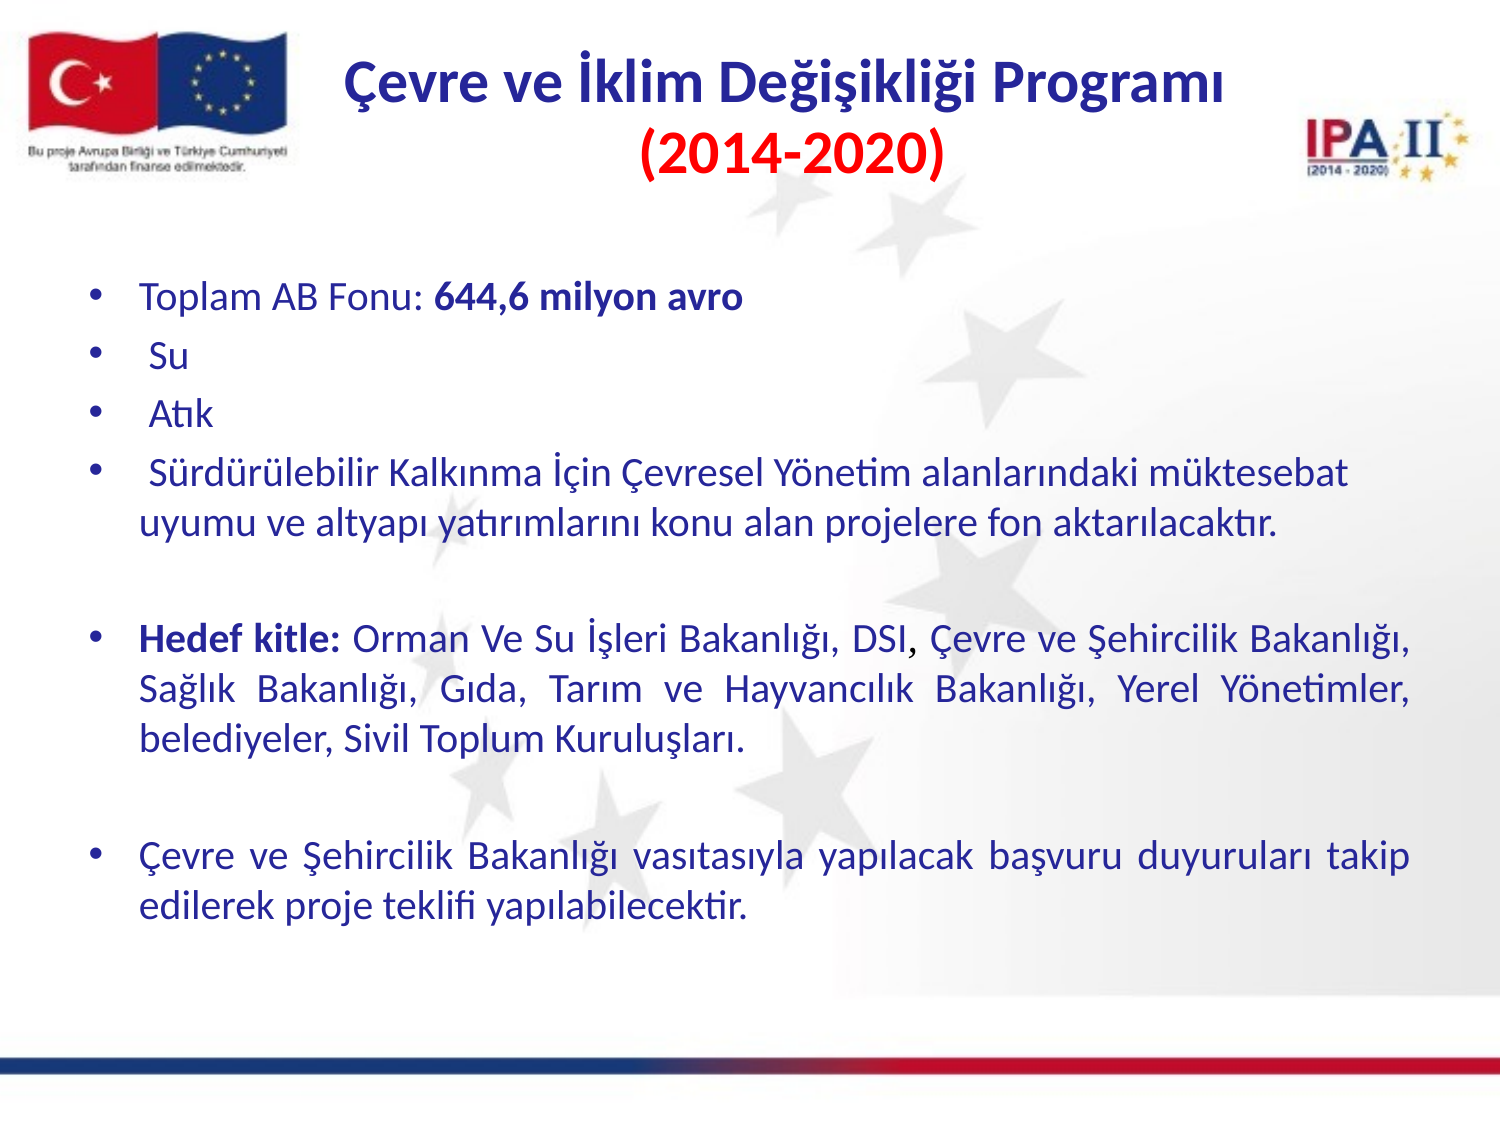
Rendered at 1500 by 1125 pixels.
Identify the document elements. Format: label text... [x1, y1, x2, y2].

picture [0, 0, 1500, 1125]
list Toplam AB Fonu: 644,6 milyon avro Su Atık Sürdürülebilir Kalkınma İçin Çevresel Yönetim alanlarındaki müktesebat uyumu ve altyapı yatırımlarını konu alan projelere fon aktarılacaktır. Hedef kitle: Orman Ve Su İşleri Bakanlığı, DSI, Çevre ve Şehircilik Bakanlığı, Sağlık Bakanlığı, Gıda, Tarım ve Hayvancılık Bakanlığı, Yerel Yönetimler, belediyeler, Sivil Toplum Kuruluşları. Çevre ve Şehircilik Bakanlığı vasıtasıyla yapılacak başvuru duyuruları takip edilerek proje teklifi yapılabilecektir. [75, 262, 1425, 1052]
title Çevre ve İklim Değişikliği Programı (2014-2020) [311, 45, 1247, 188]
